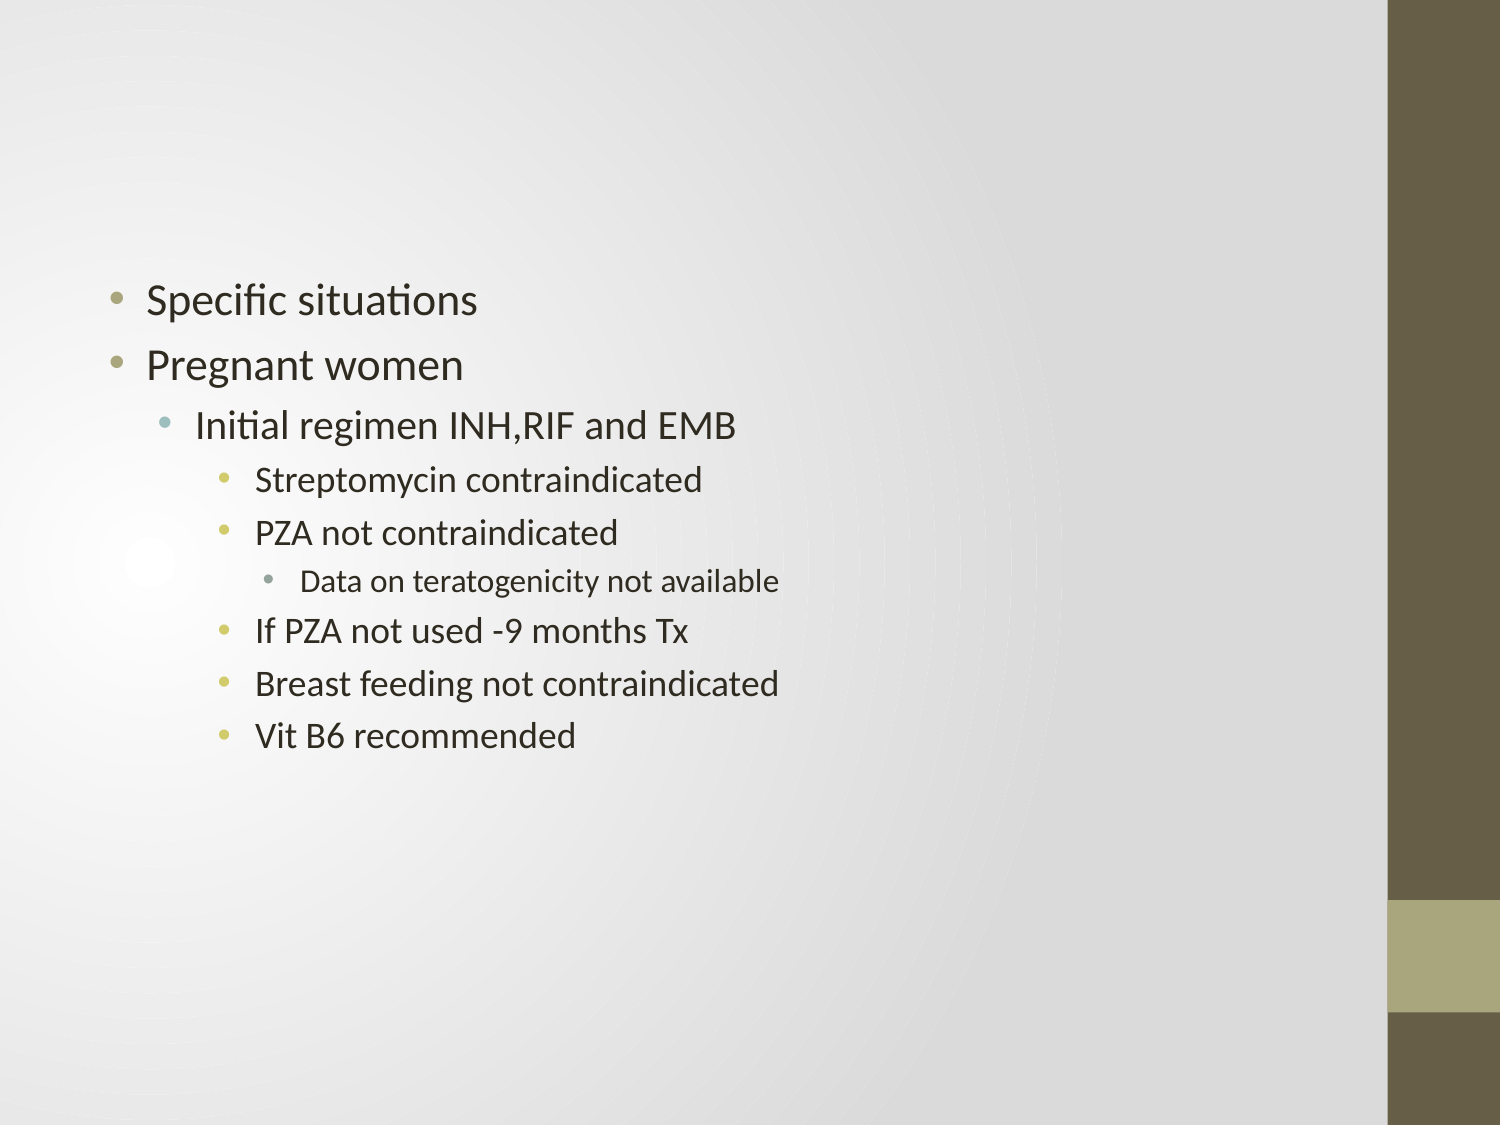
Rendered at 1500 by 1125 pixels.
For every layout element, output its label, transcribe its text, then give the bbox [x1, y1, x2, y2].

list Specific situations Pregnant women Initial regimen INH,RIF and EMB Streptomycin contraindicated PZA not contraindicated Data on teratogenicity not available If PZA not used -9 months Tx Breast feeding not contraindicated Vit B6 recommended [75, 262, 1325, 1050]
